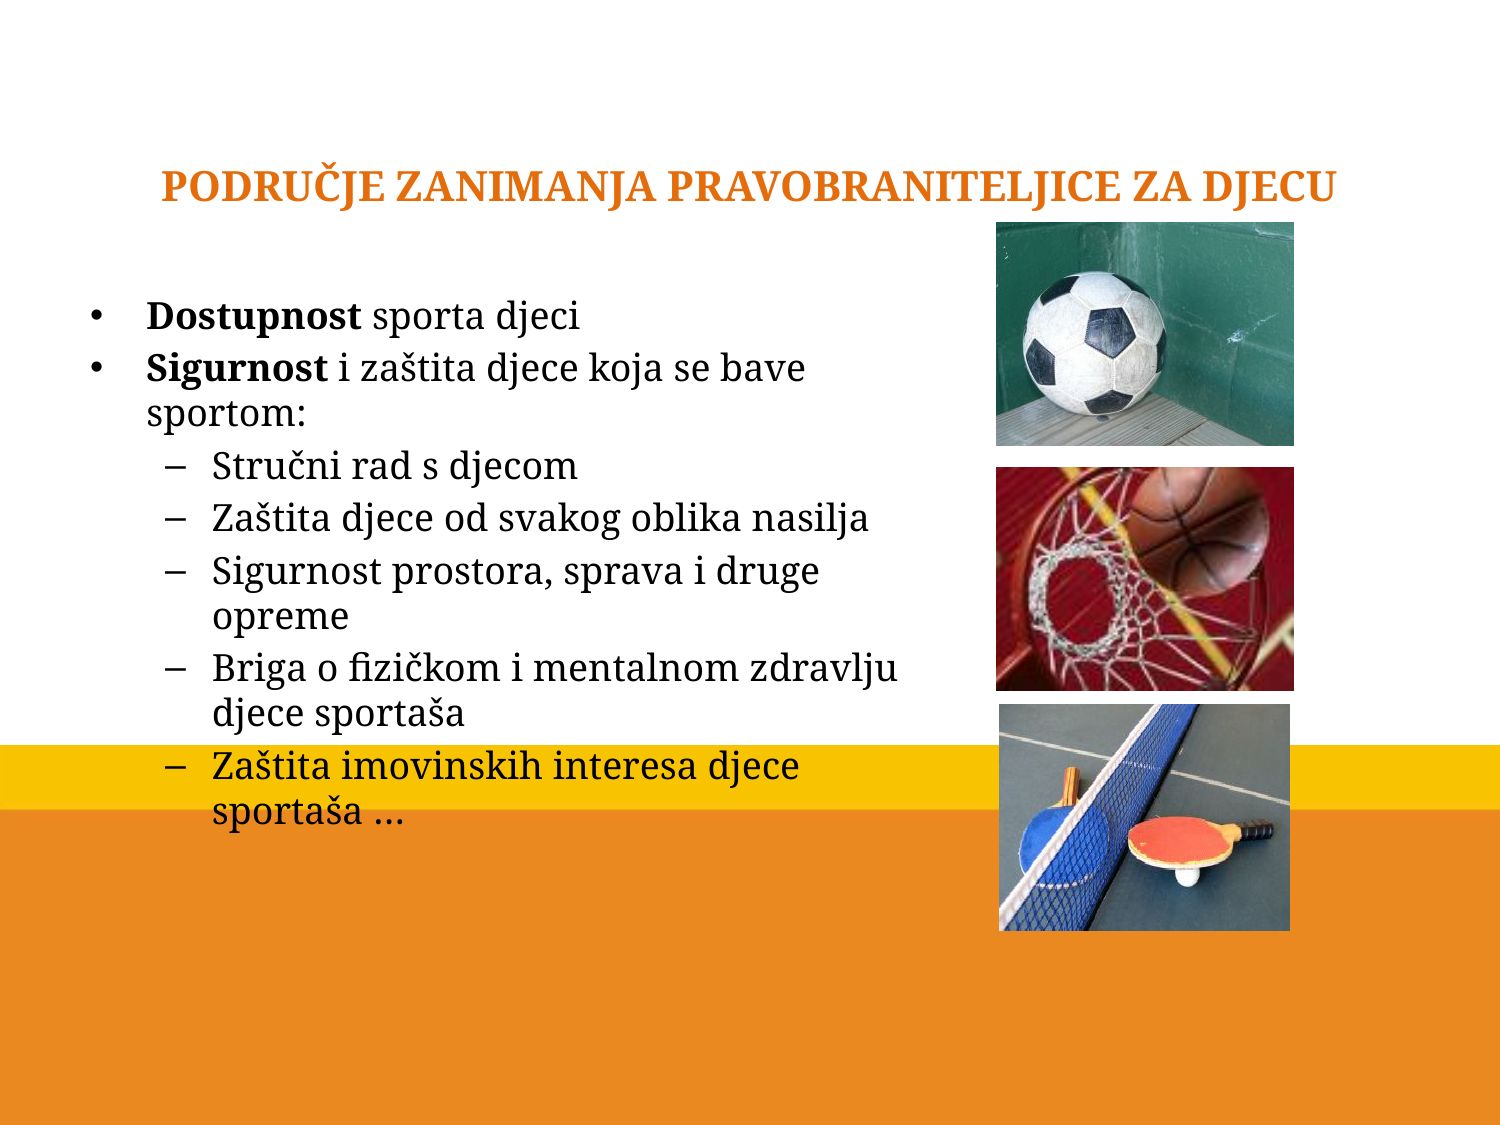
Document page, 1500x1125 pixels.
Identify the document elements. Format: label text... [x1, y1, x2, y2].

title PODRUČJE ZANIMANJA PRAVOBRANITELJICE ZA DJECU [74, 136, 1426, 233]
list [996, 467, 1294, 691]
picture [0, 0, 1500, 1125]
list Dostupnost sporta djeci Sigurnost i zaštita djece koja se bave sportom: Stručni rad s djecom Zaštita djece od svakog oblika nasilja Sigurnost prostora, sprava i druge opreme Briga o fizičkom i mentalnom zdravlju djece sportaša Zaštita imovinskih interesa djece sportaša … [74, 231, 928, 1006]
